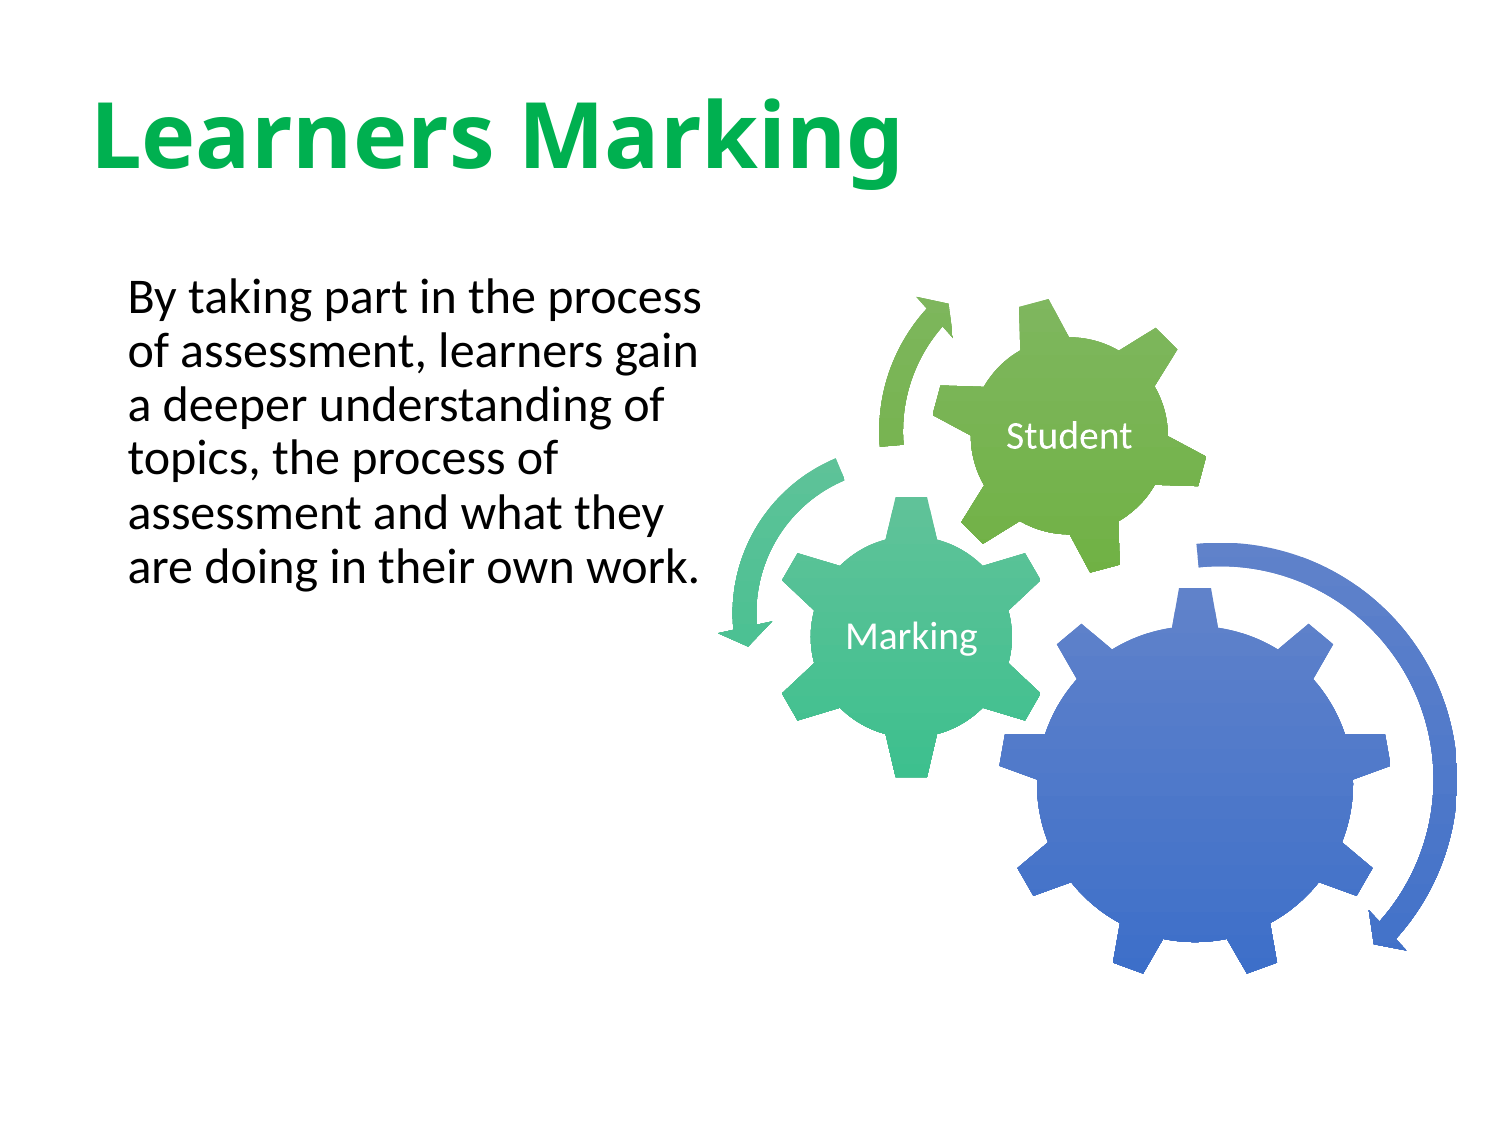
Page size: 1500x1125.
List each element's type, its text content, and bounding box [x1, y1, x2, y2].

list By taking part in the process of assessment, learners gain a deeper understanding of topics, the process of assessment and what they are doing in their own work. [75, 262, 738, 1005]
title Learners Marking [75, 45, 1425, 233]
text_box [490, 263, 1500, 982]
